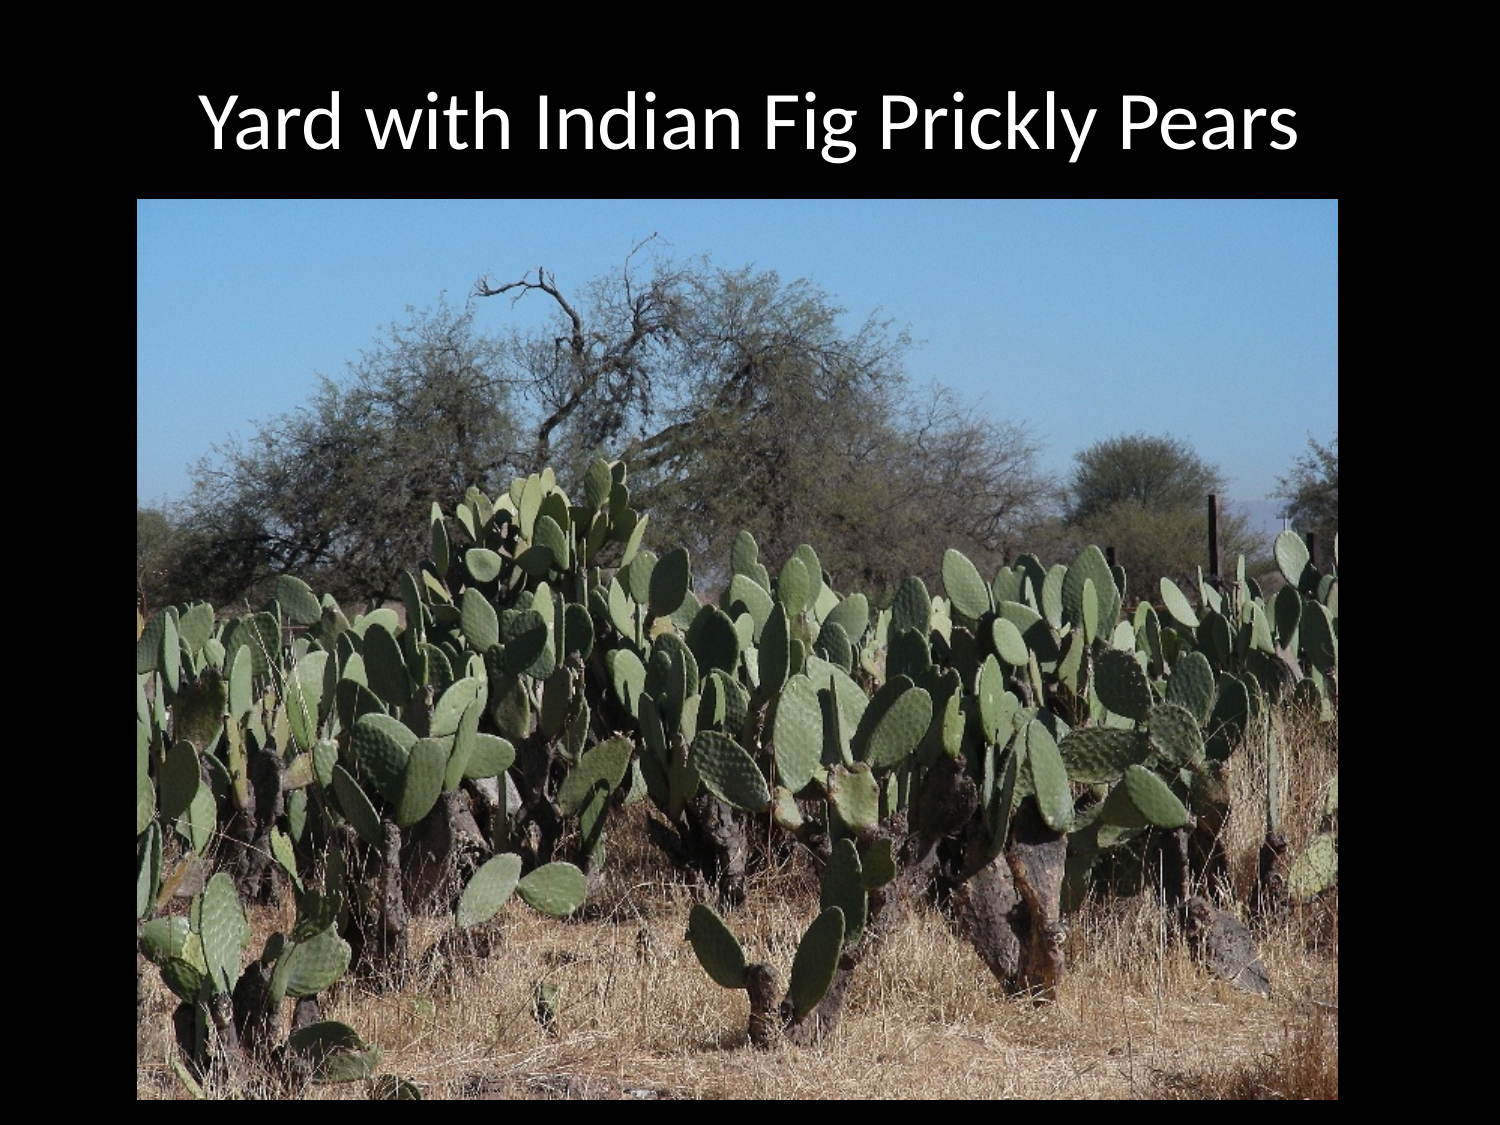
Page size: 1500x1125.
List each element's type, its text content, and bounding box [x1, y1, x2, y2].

picture [137, 199, 1338, 1101]
title Yard with Indian Fig Prickly Pears [75, 45, 1425, 188]
